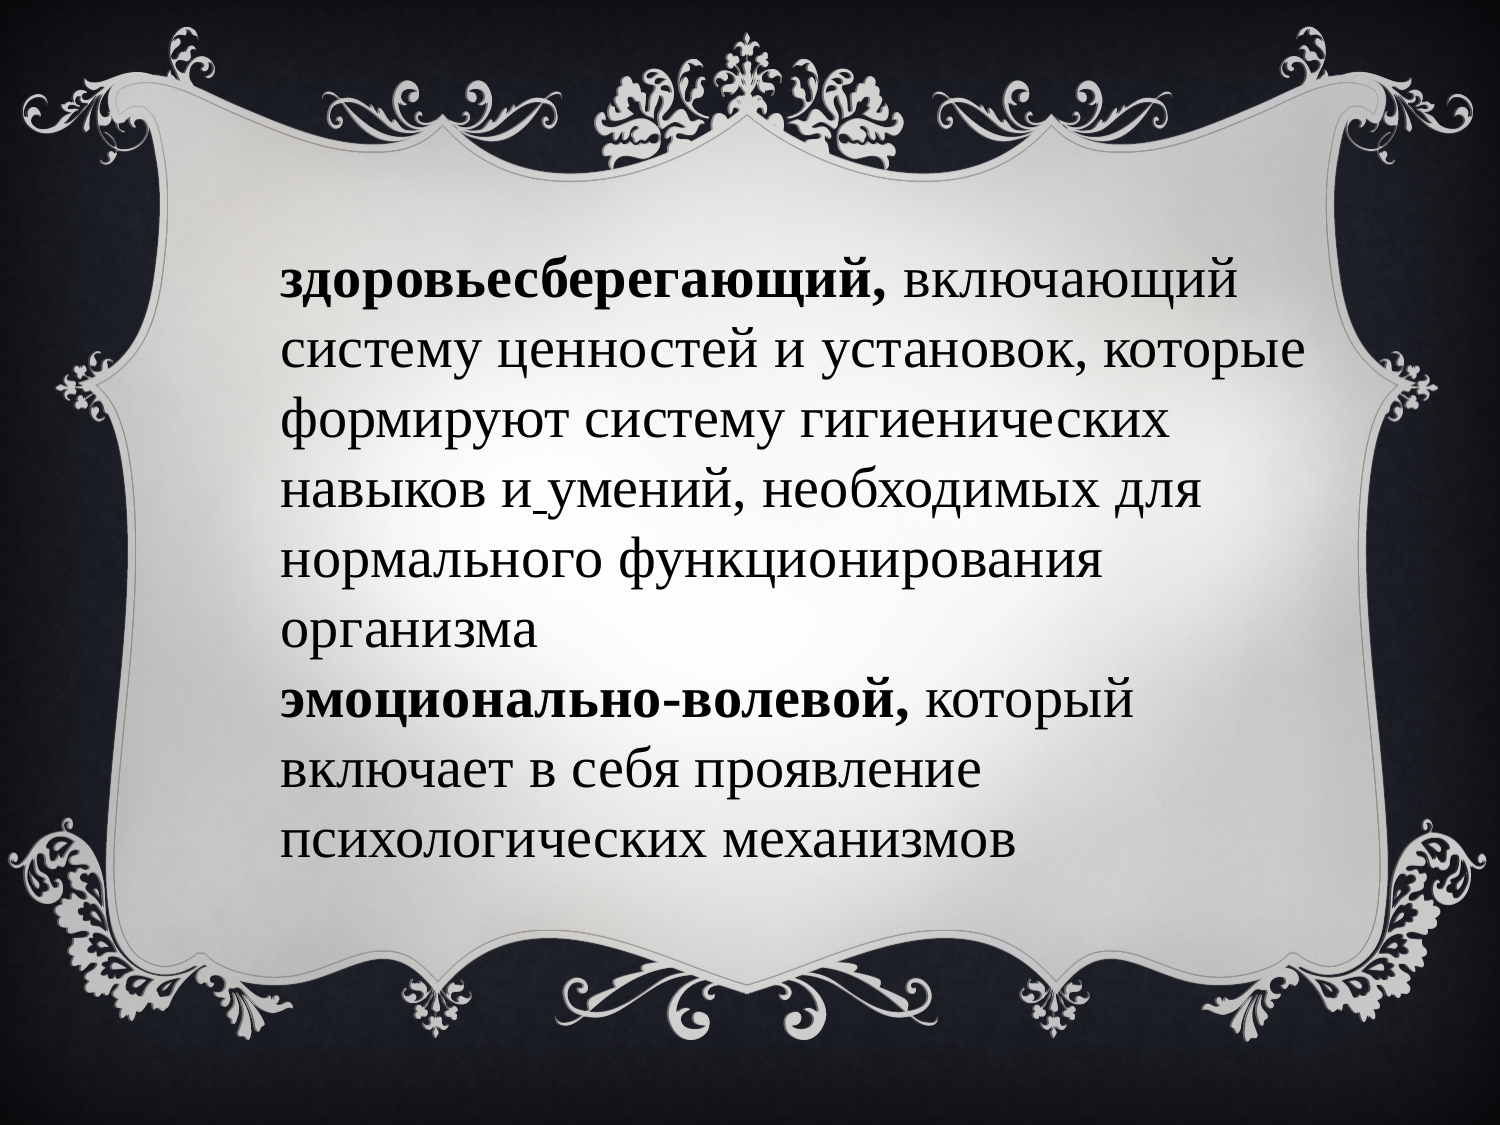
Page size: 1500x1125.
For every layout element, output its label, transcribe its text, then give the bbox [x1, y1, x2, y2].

text_box здоровьесберегающий, включающий систему ценностей и установок, которые формируют систему гигиенических навыков и умений, необходимых для нормального функционирования организма эмоционально-волевой, который включает в себя проявление психологических механизмов [265, 231, 1329, 877]
picture [0, 0, 1500, 1125]
